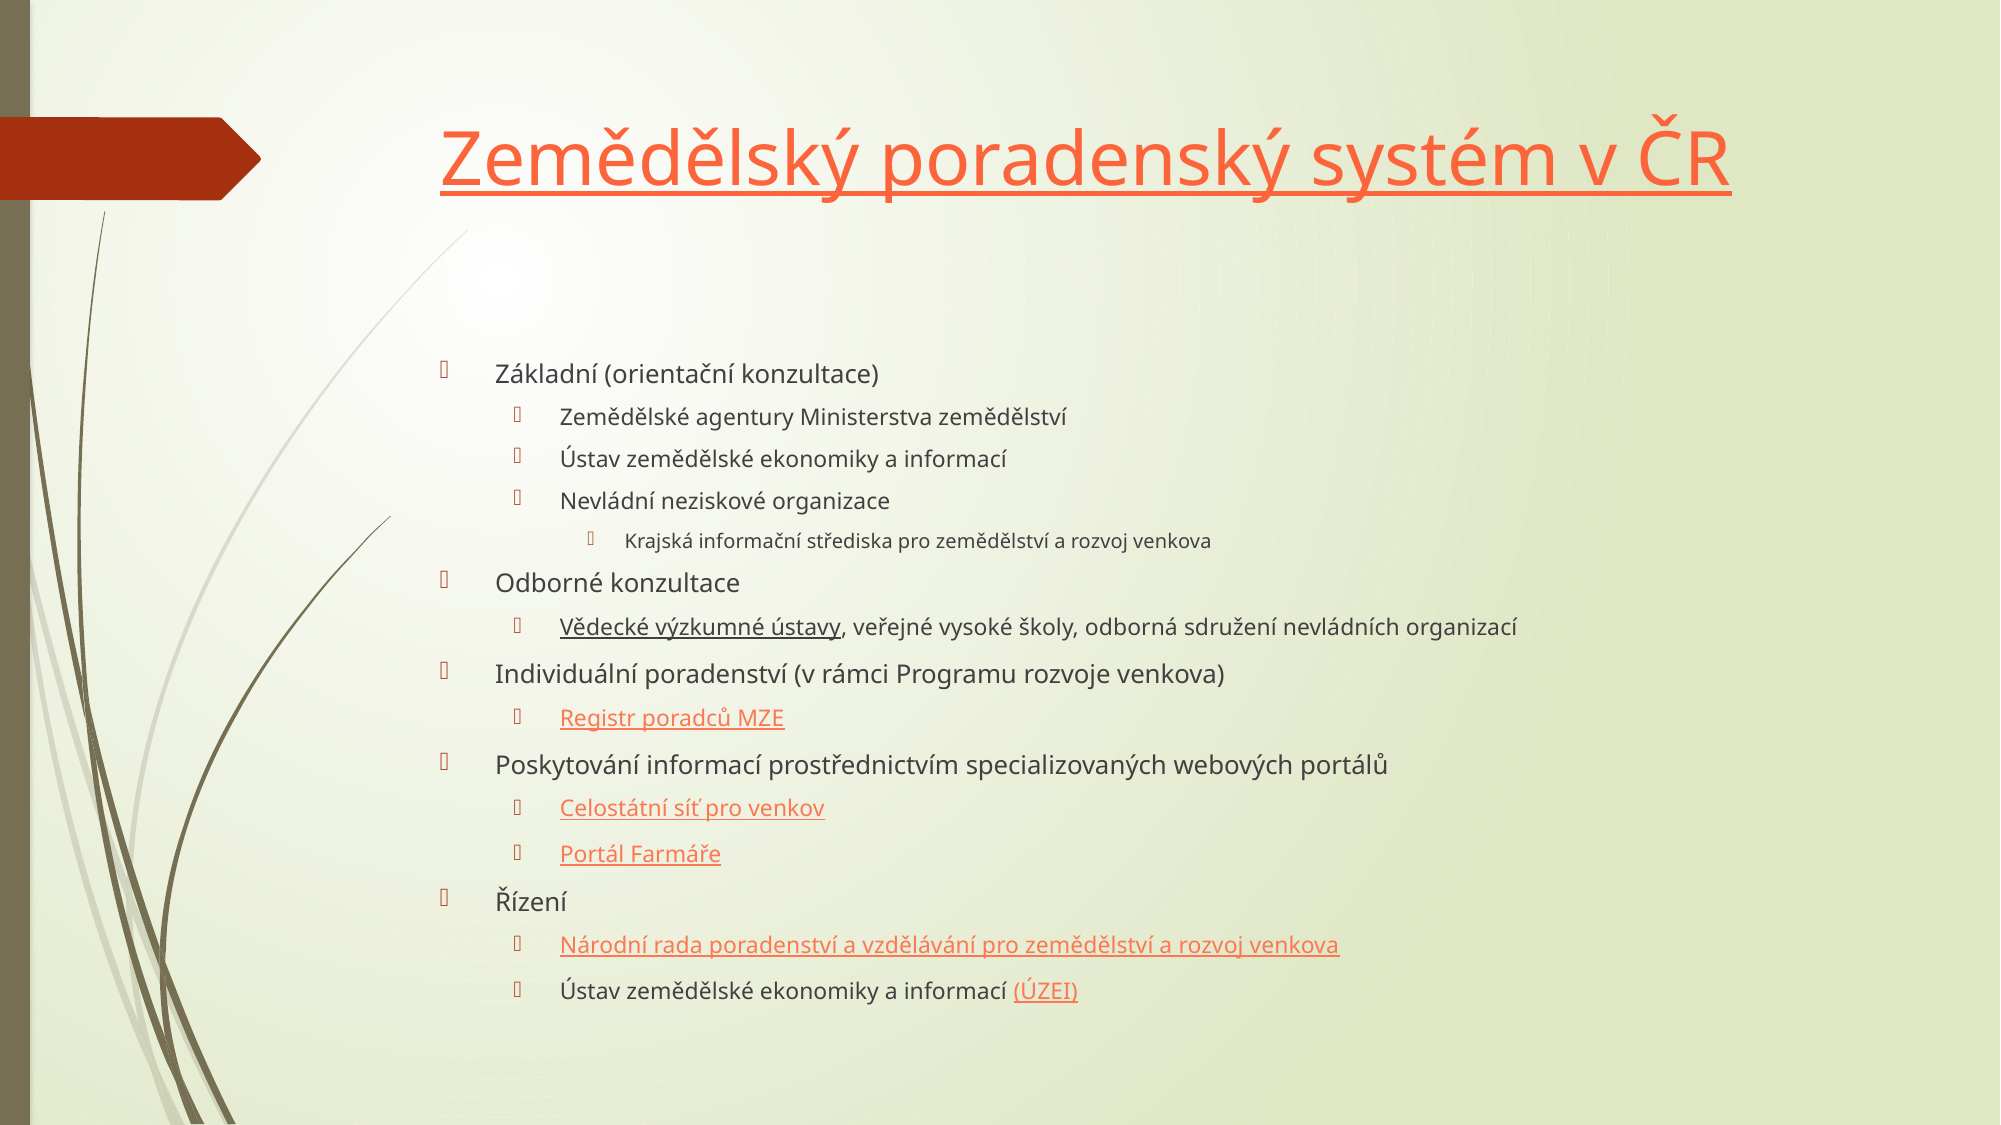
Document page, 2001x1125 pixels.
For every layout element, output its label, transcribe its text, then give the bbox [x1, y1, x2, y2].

list Základní (orientační konzultace) Zemědělské agentury Ministerstva zemědělství Ústav zemědělské ekonomiky a informací Nevládní neziskové organizace Krajská informační střediska pro zemědělství a rozvoj venkova Odborné konzultace Vědecké výzkumné ústavy, veřejné vysoké školy, odborná sdružení nevládních organizací Individuální poradenství (v rámci Programu rozvoje venkova) Registr poradců MZE Poskytování informací prostřednictvím specializovaných webových portálů Celostátní síť pro venkov Portál Farmáře Řízení Národní rada poradenství a vzdělávání pro zemědělství a rozvoj venkova Ústav zemědělské ekonomiky a informací (ÚZEI) [424, 350, 1888, 1023]
title Zemědělský poradenský systém v ČR [425, 102, 1888, 313]
